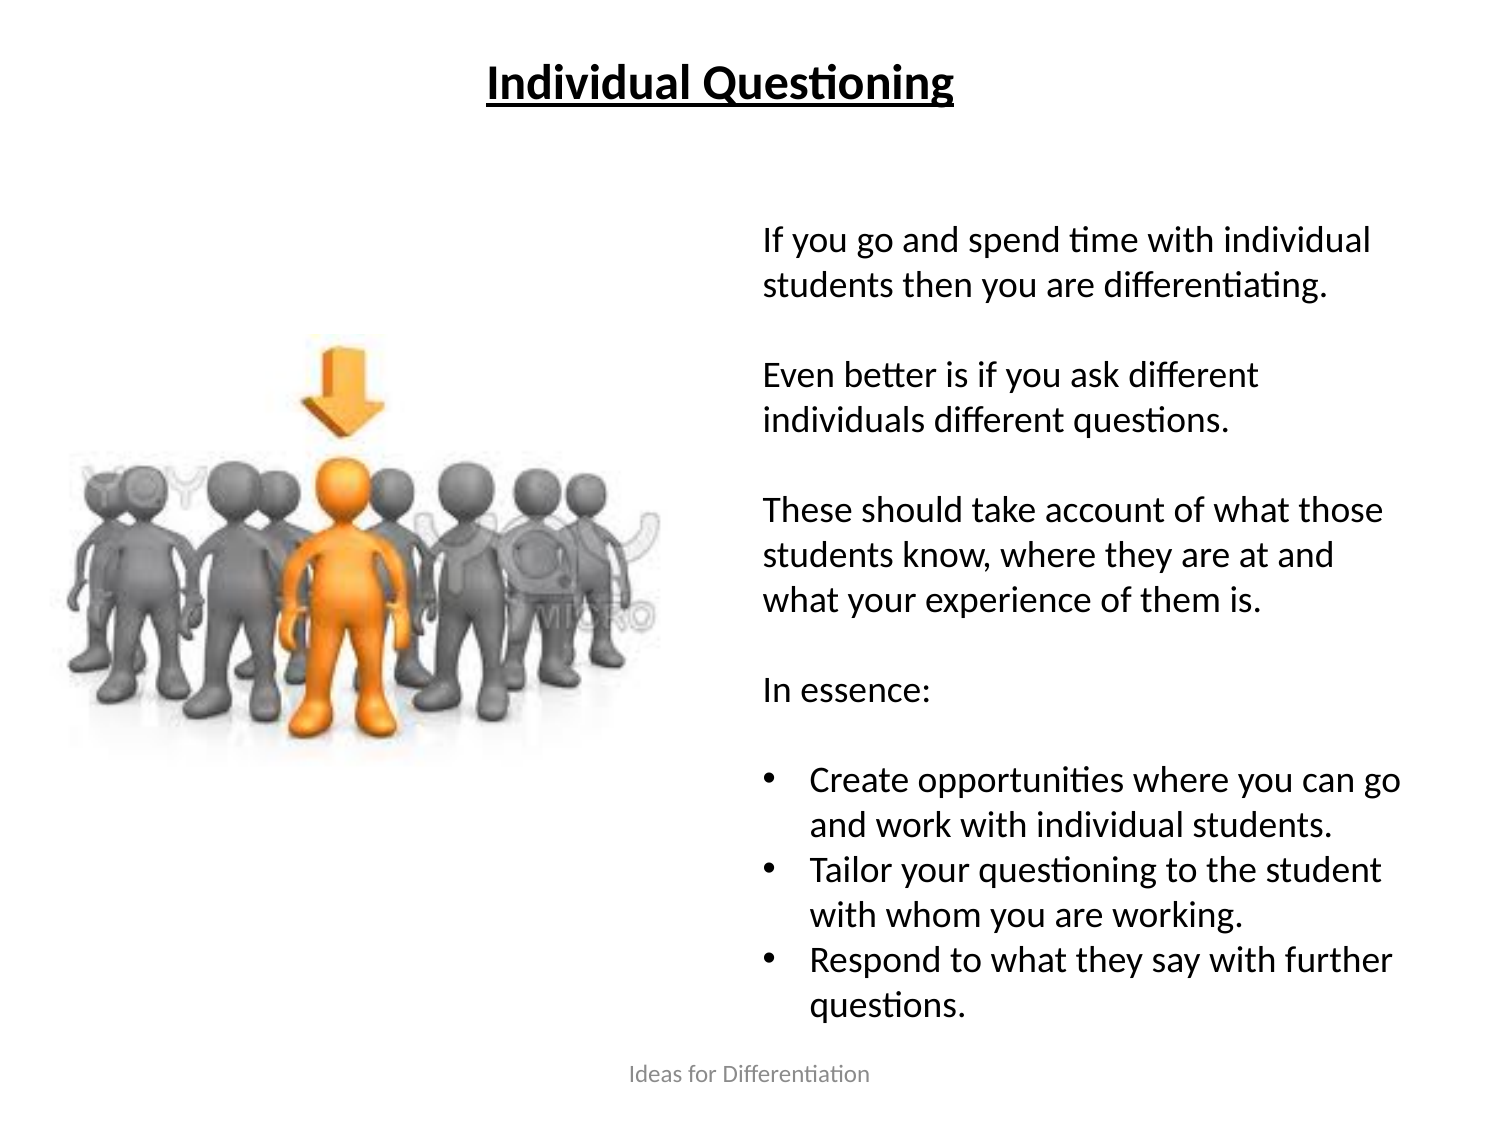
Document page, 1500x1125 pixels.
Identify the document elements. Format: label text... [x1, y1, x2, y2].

picture [31, 333, 669, 811]
text_box Individual Questioning [218, 42, 1223, 118]
text_box If you go and spend time with individual students then you are differentiating. Even better is if you ask different individuals different questions. These should take account of what those students know, where they are at and what your experience of them is. In essence: Create opportunities where you can go and work with individual students. Tailor your questioning to the student with whom you are working. Respond to what they say with further questions. [747, 208, 1433, 1033]
footer Ideas for Differentiation [512, 1042, 988, 1103]
